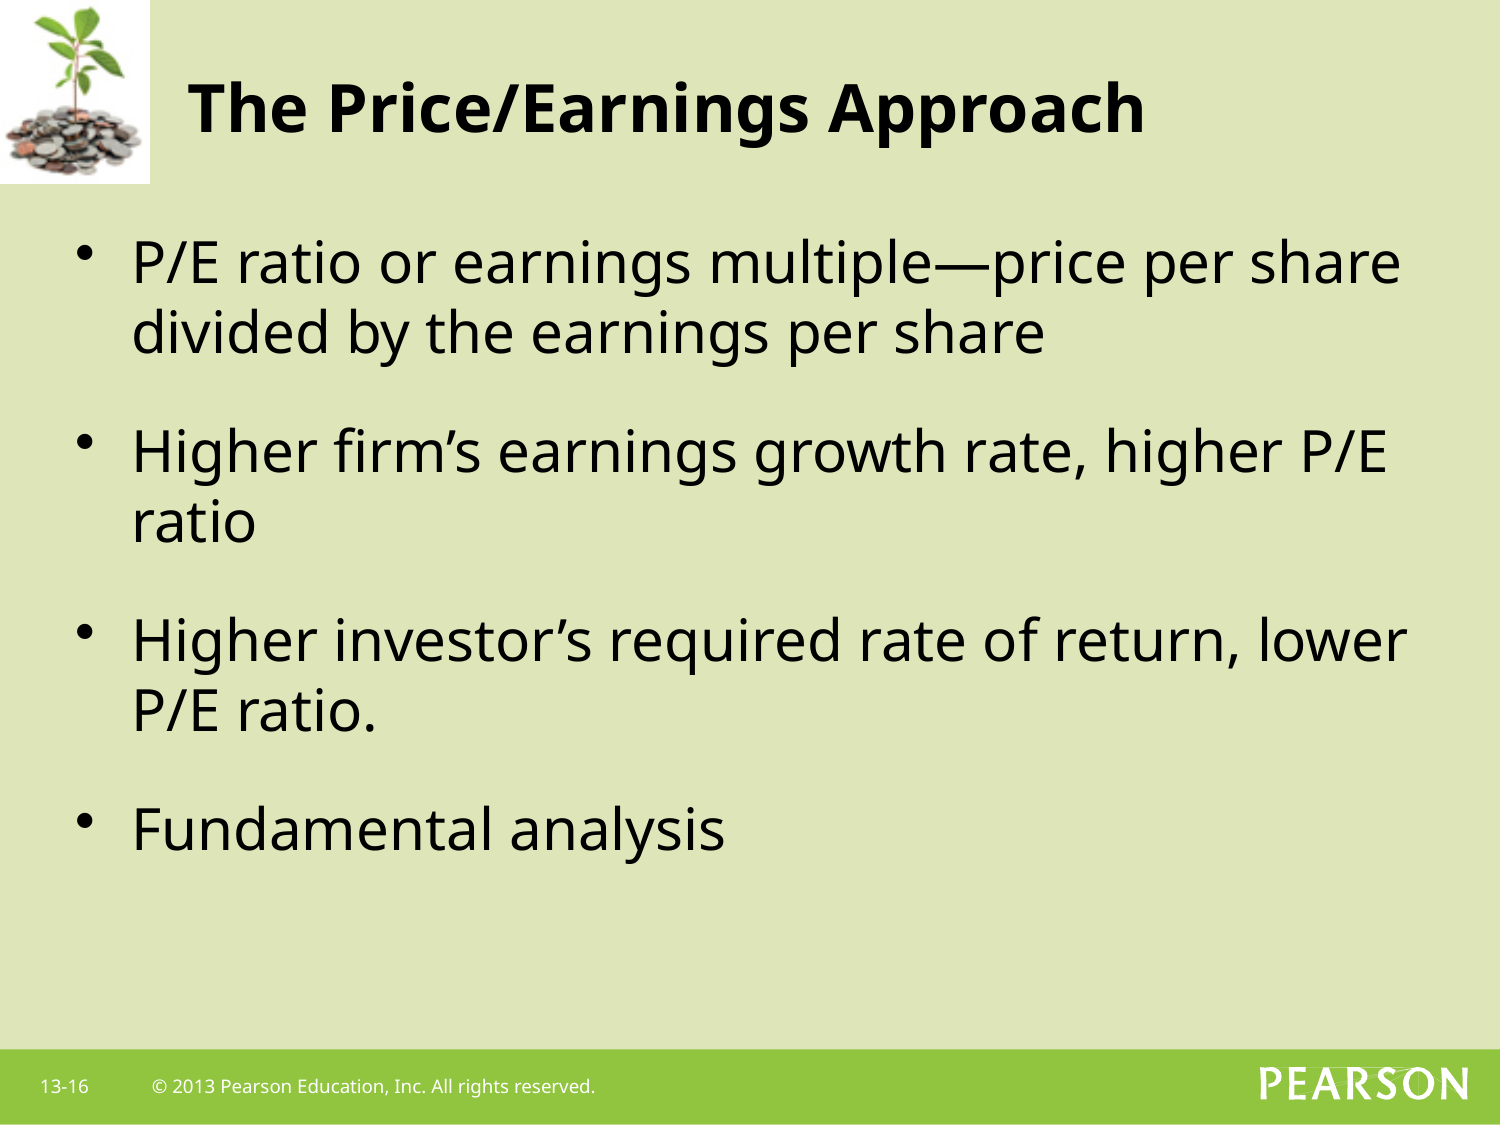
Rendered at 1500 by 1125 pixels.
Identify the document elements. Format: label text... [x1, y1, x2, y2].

title The Price/Earnings Approach [187, 37, 1450, 175]
list P/E ratio or earnings multiple—price per share divided by the earnings per share Higher firm’s earnings growth rate, higher P/E ratio Higher investor’s required rate of return, lower P/E ratio. Fundamental analysis [75, 224, 1425, 946]
picture [0, 0, 150, 184]
